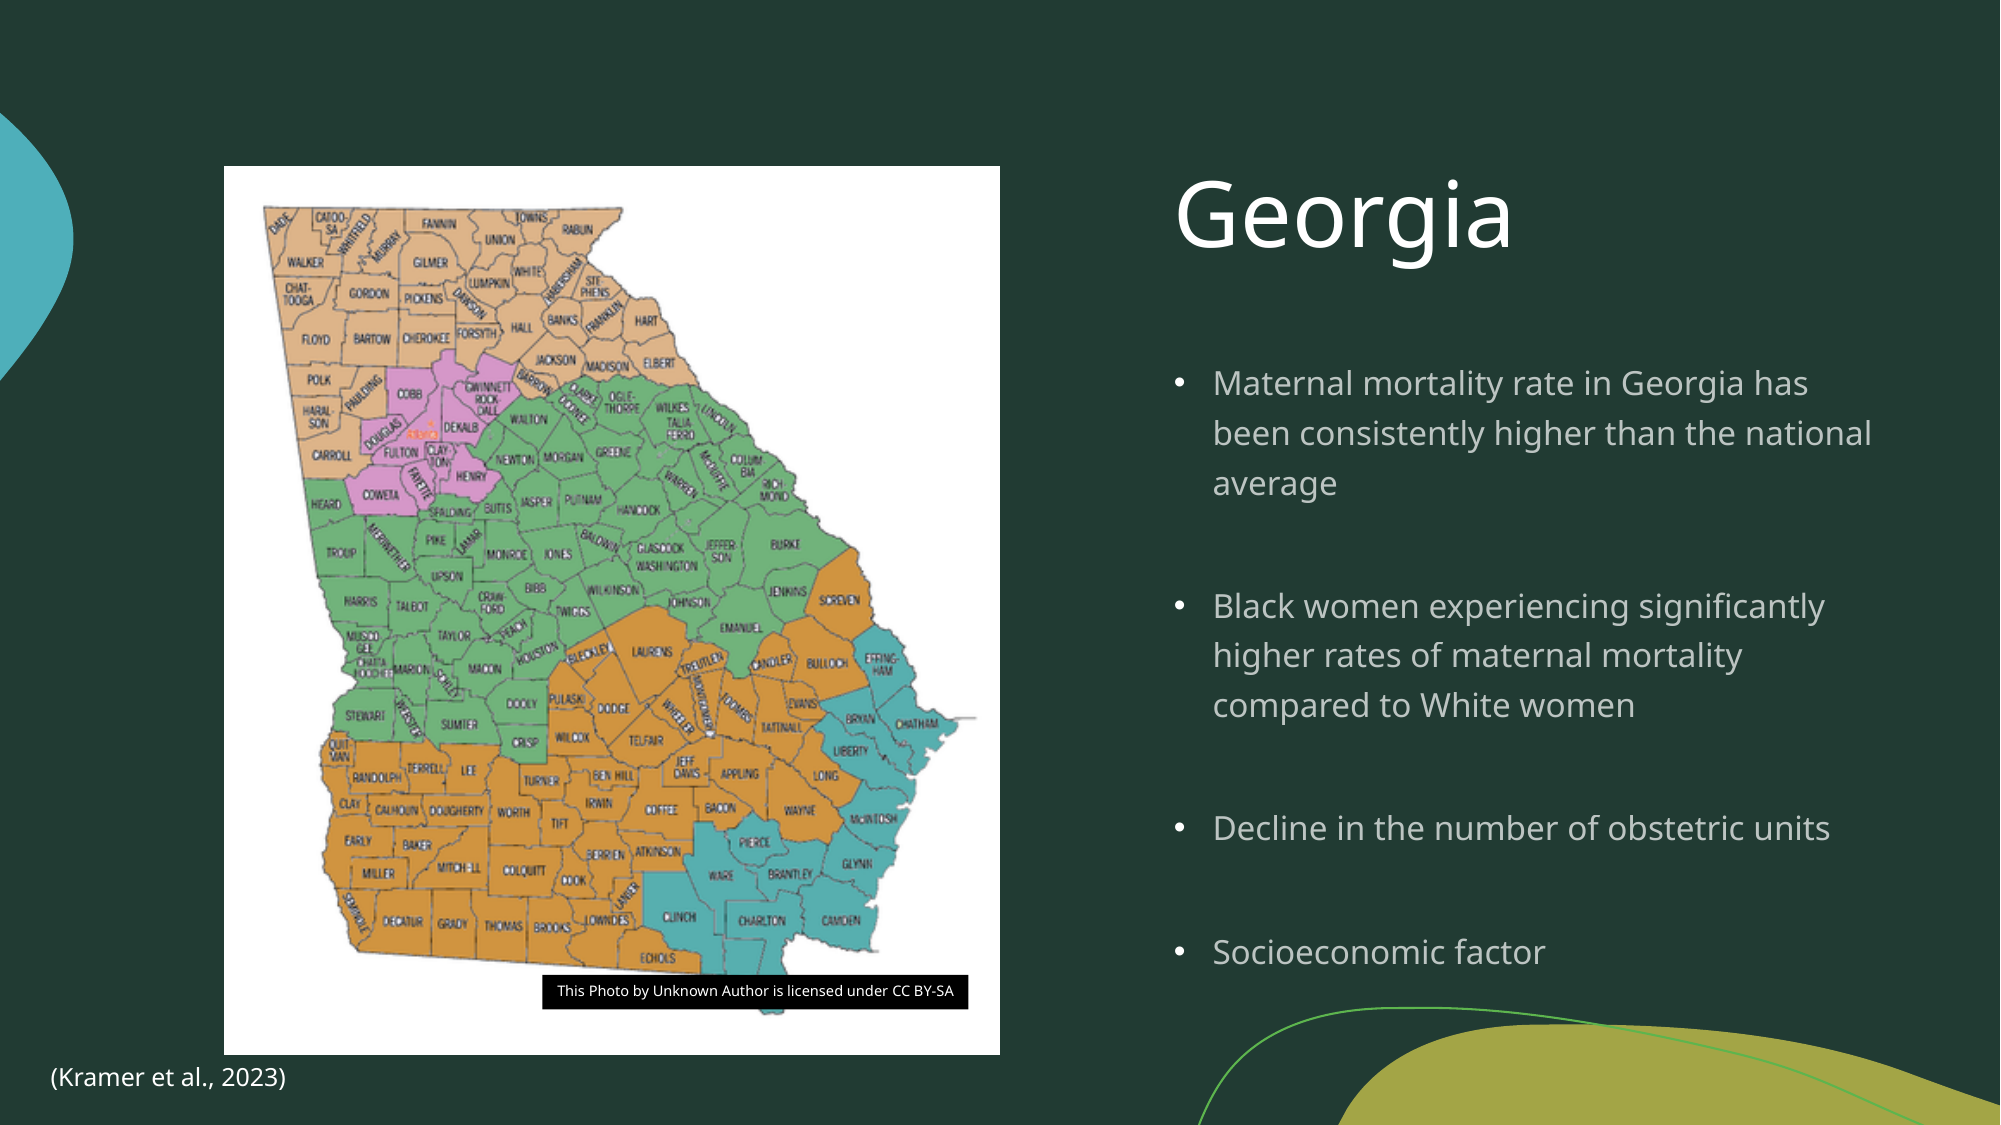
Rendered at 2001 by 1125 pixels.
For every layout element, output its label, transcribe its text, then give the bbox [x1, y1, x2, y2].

title Georgia [1158, 105, 1893, 331]
list Maternal mortality rate in Georgia has been consistently higher than the national average Black women experiencing significantly higher rates of maternal mortality compared to White women Decline in the number of obstetric units Socioeconomic factor [1158, 345, 1893, 990]
picture [224, 166, 1000, 1055]
text_box (Kramer et al., 2023) [35, 1054, 1037, 1100]
